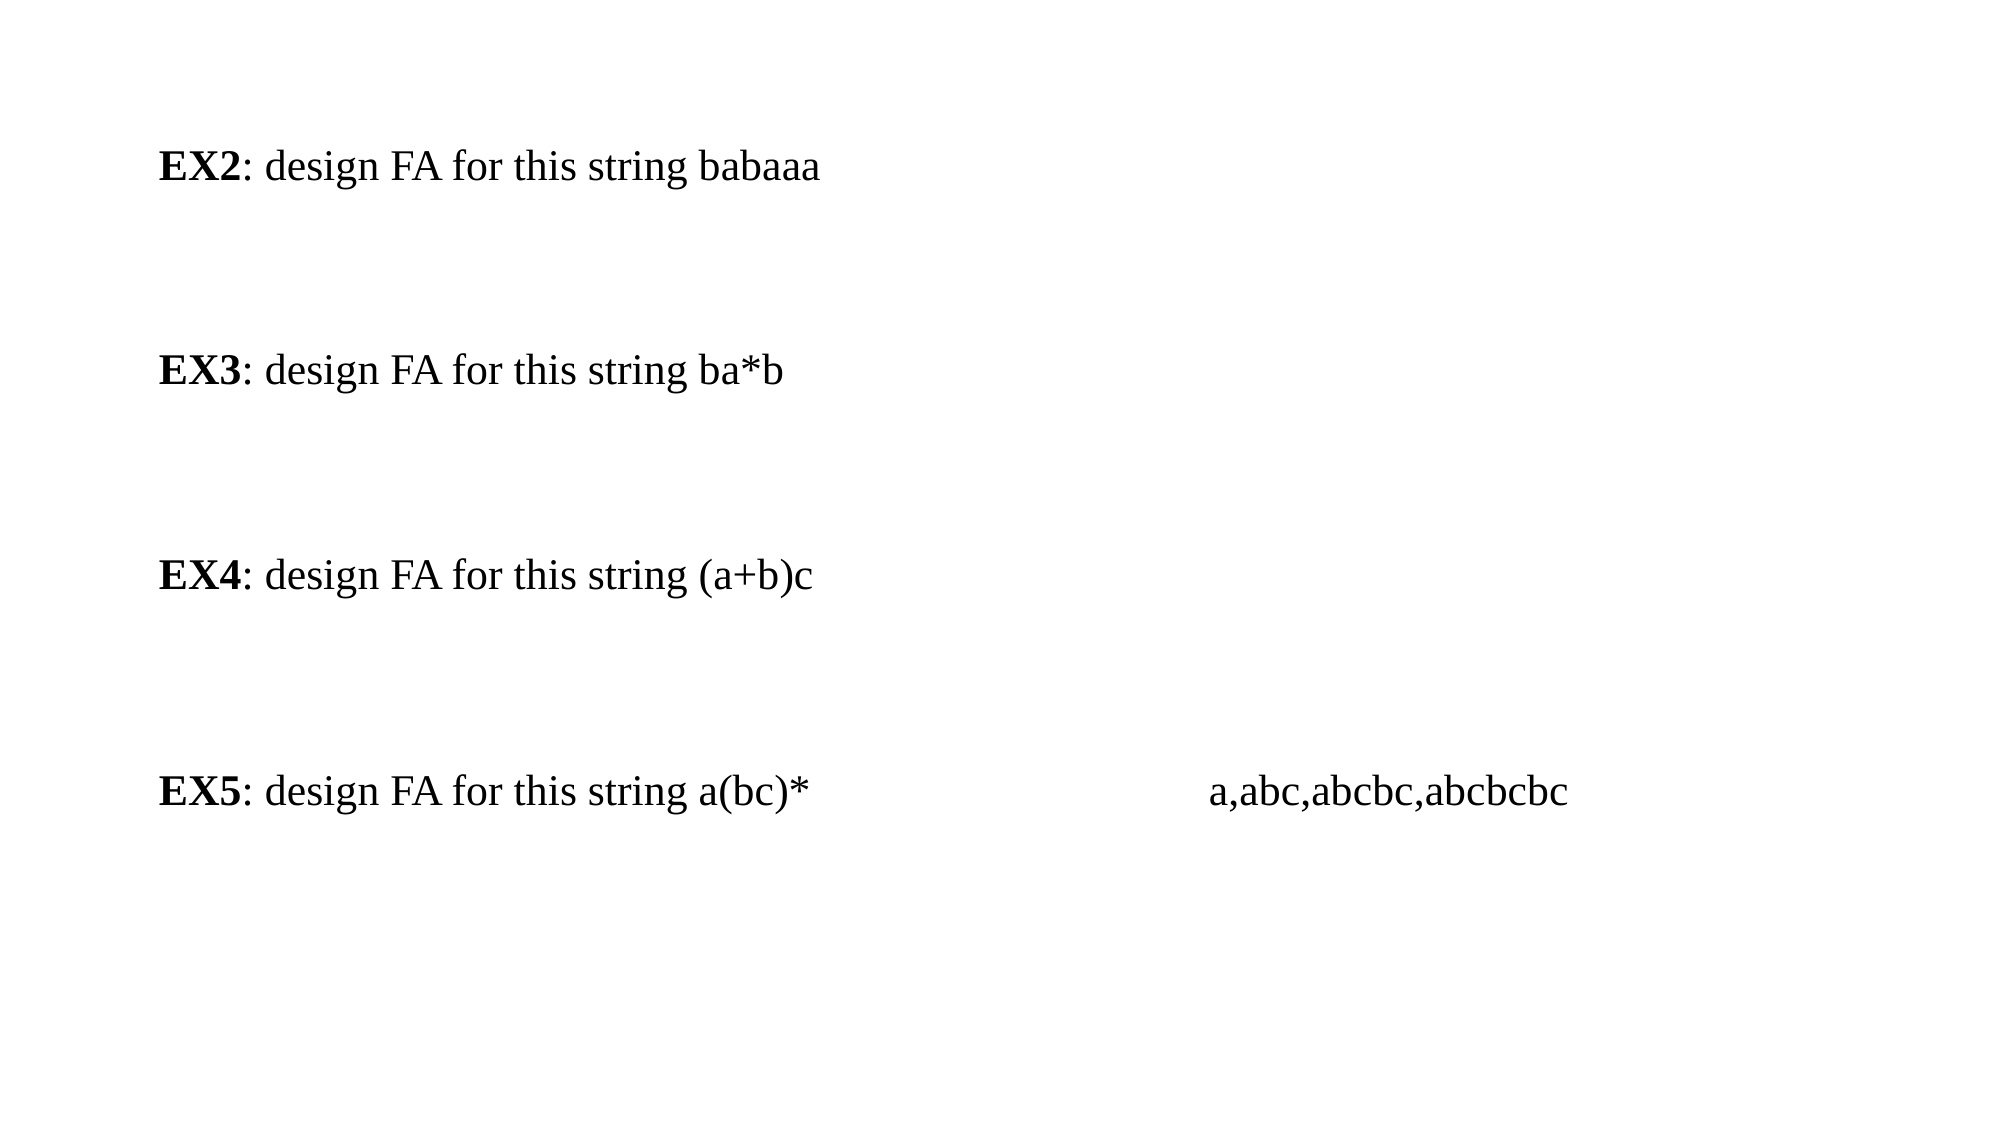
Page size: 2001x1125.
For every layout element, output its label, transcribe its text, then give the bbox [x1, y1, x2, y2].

list EX2: design FA for this string babaaa EX3: design FA for this string ba*b EX4: design FA for this string (a+b)c EX5: design FA for this string a(bc)* a,abc,abcbc,abcbcbc [143, 135, 1869, 1048]
